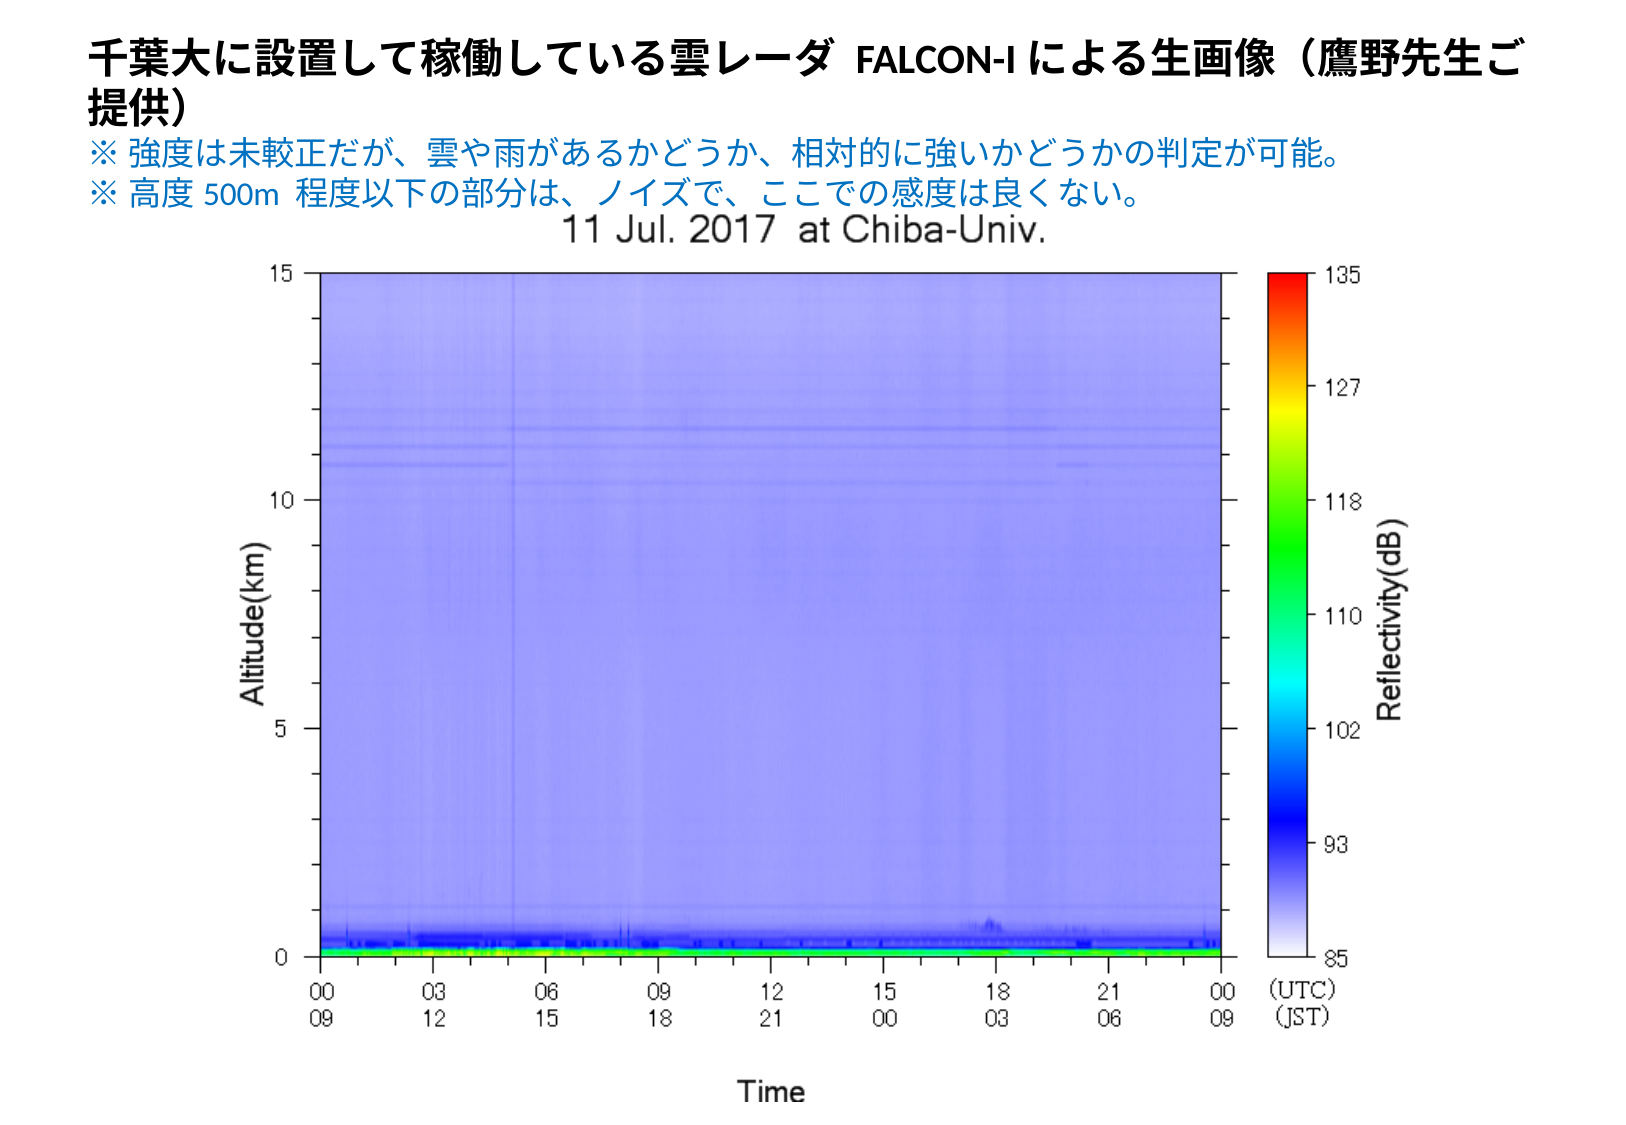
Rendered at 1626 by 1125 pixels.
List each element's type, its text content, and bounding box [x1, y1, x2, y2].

text_box 千葉大に設置して稼働している雲レーダ FALCON-Iによる生画像（鷹野先生ご提供） ※強度は未較正だが、雲や雨があるかどうか、相対的に強いかどうかの判定が可能。 ※高度500m 程度以下の部分は、ノイズで、ここでの感度は良くない。 [72, 24, 1555, 260]
picture [187, 163, 1438, 1102]
